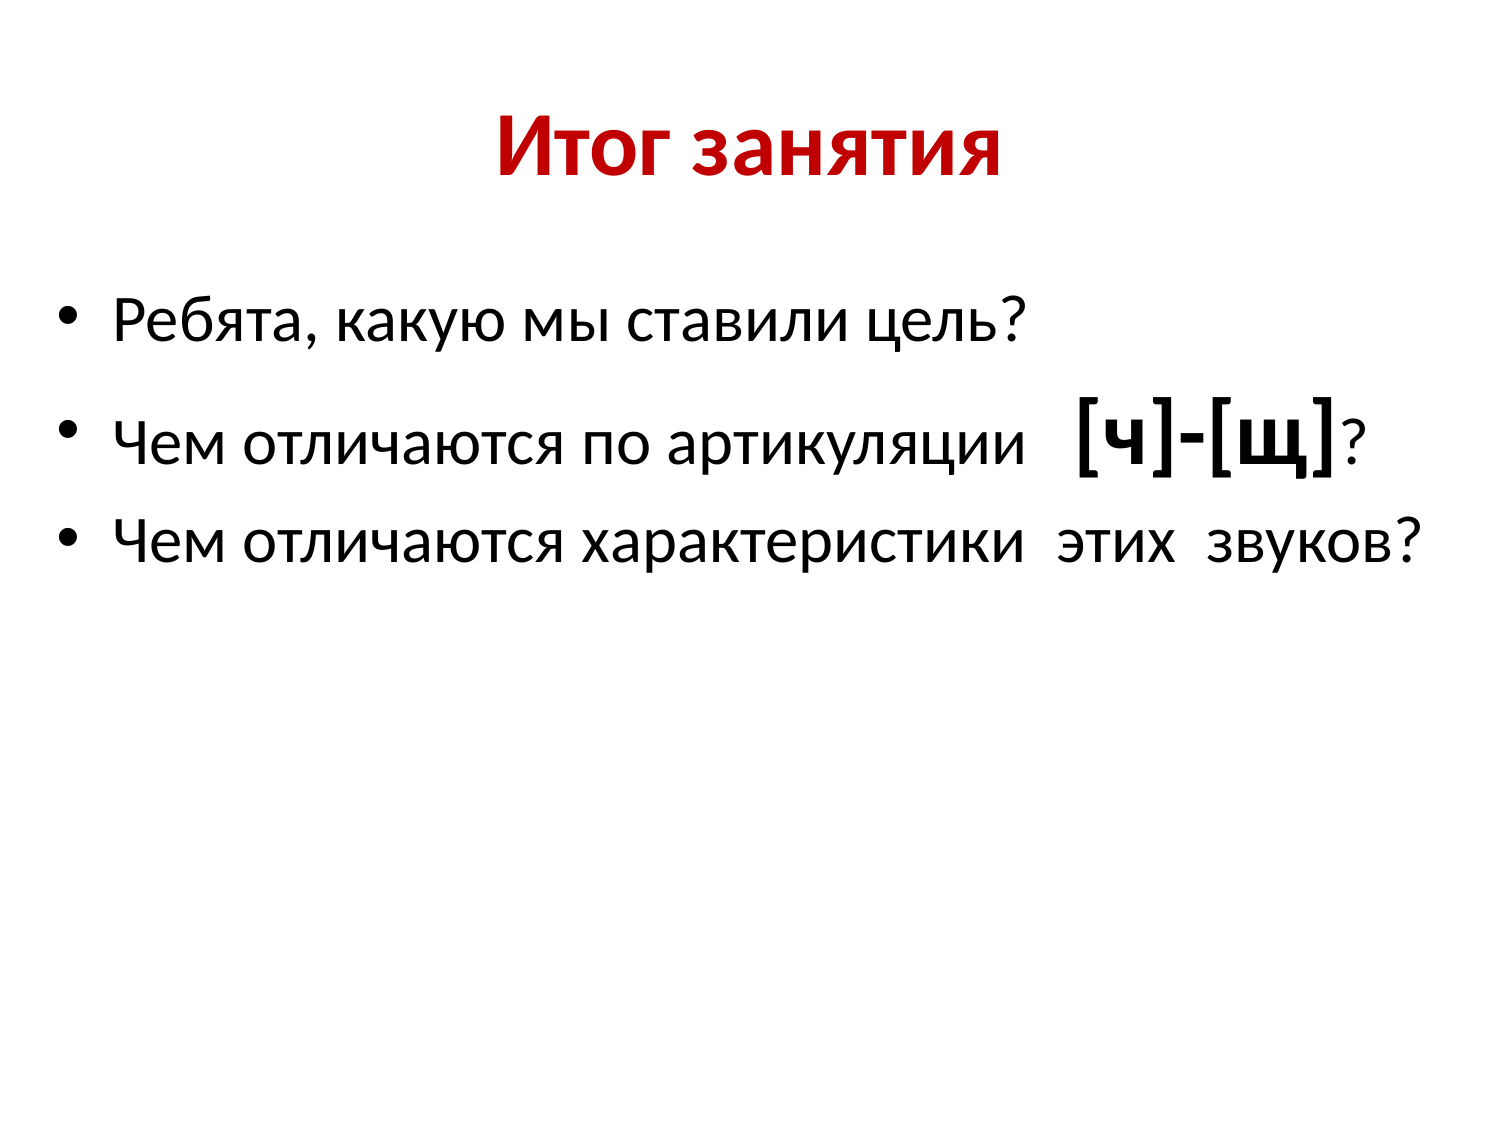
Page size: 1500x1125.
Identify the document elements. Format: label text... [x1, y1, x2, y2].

list Ребята, какую мы ставили цель? Чем отличаются по артикуляции [ч]-[щ]? Чем отличаются характеристики этих звуков? [41, 267, 1467, 1010]
title Итог занятия [75, 45, 1425, 233]
